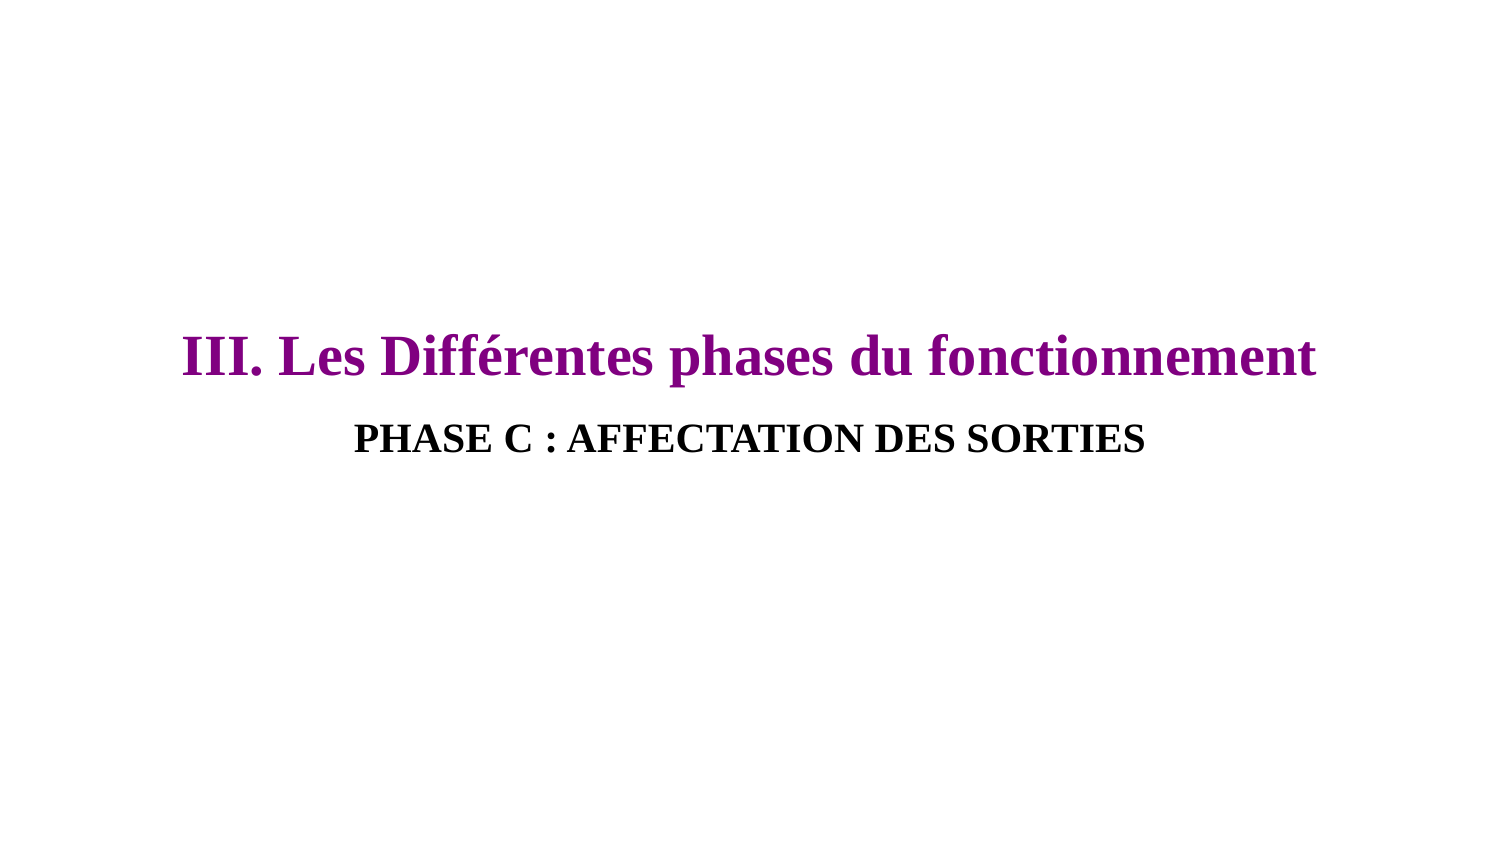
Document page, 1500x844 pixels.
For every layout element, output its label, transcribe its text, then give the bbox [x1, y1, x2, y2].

text_box III. Les Différentes phases du fonctionnement [0, 309, 1500, 395]
text_box PHASE C : AFFECTATION DES SORTIES [0, 403, 1500, 468]
